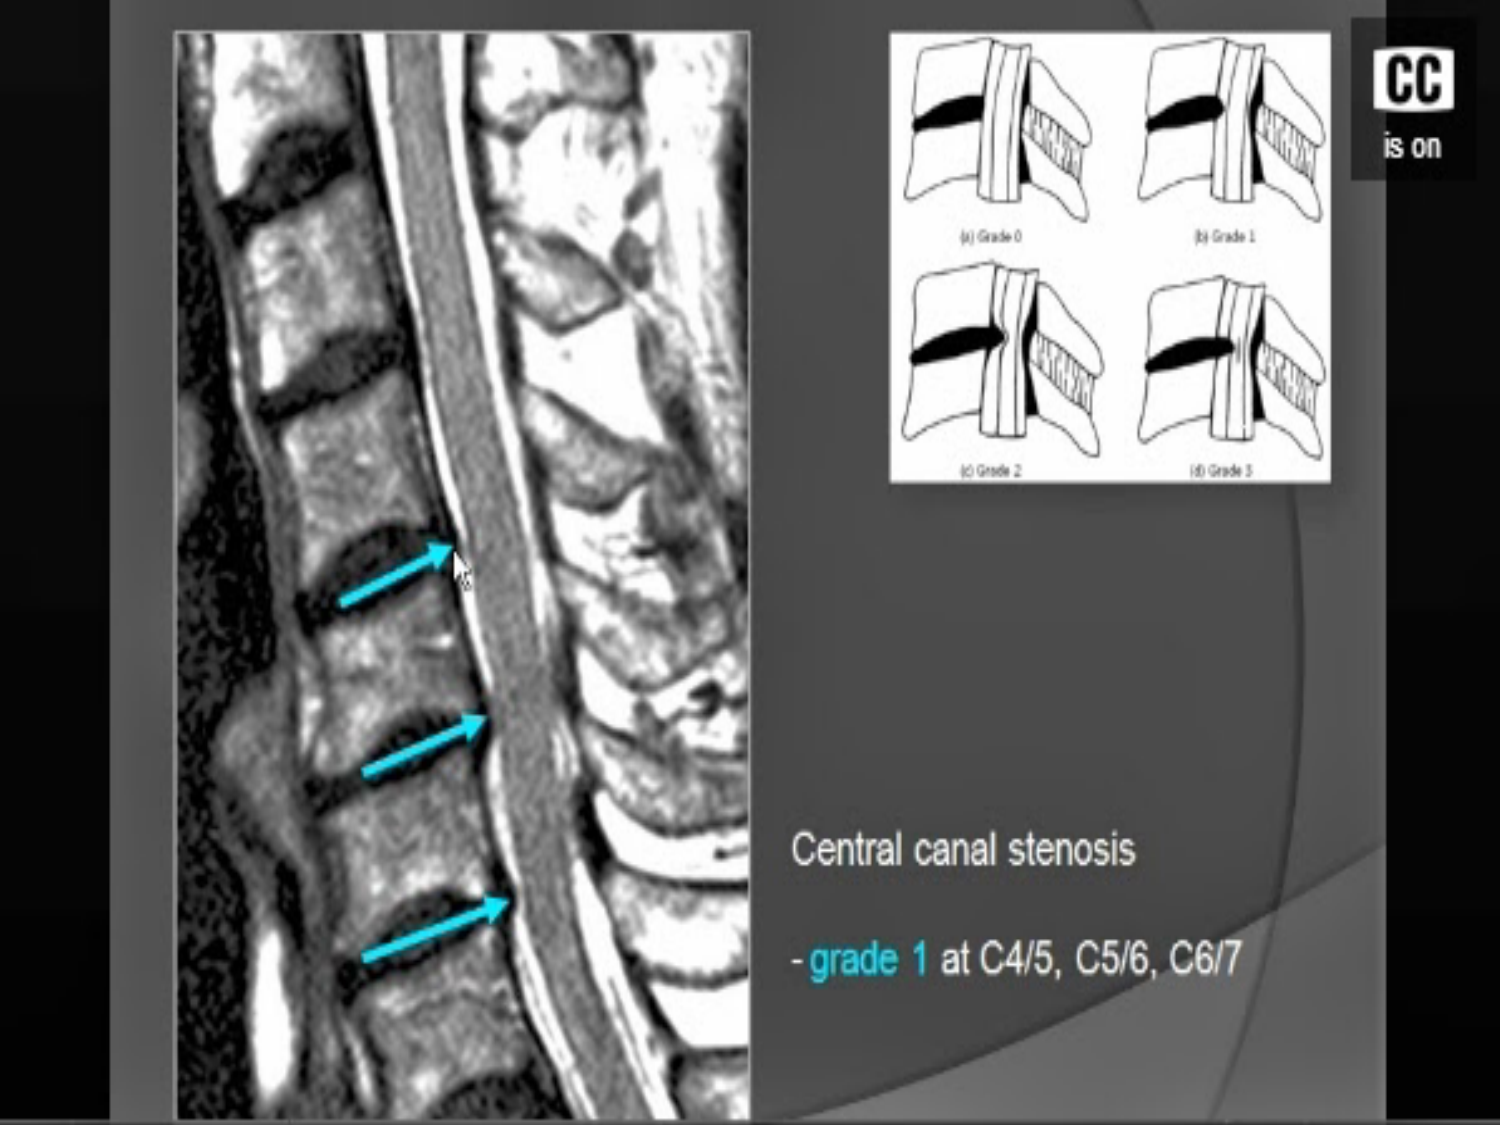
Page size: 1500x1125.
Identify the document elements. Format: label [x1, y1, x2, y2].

list [0, 0, 1500, 1125]
